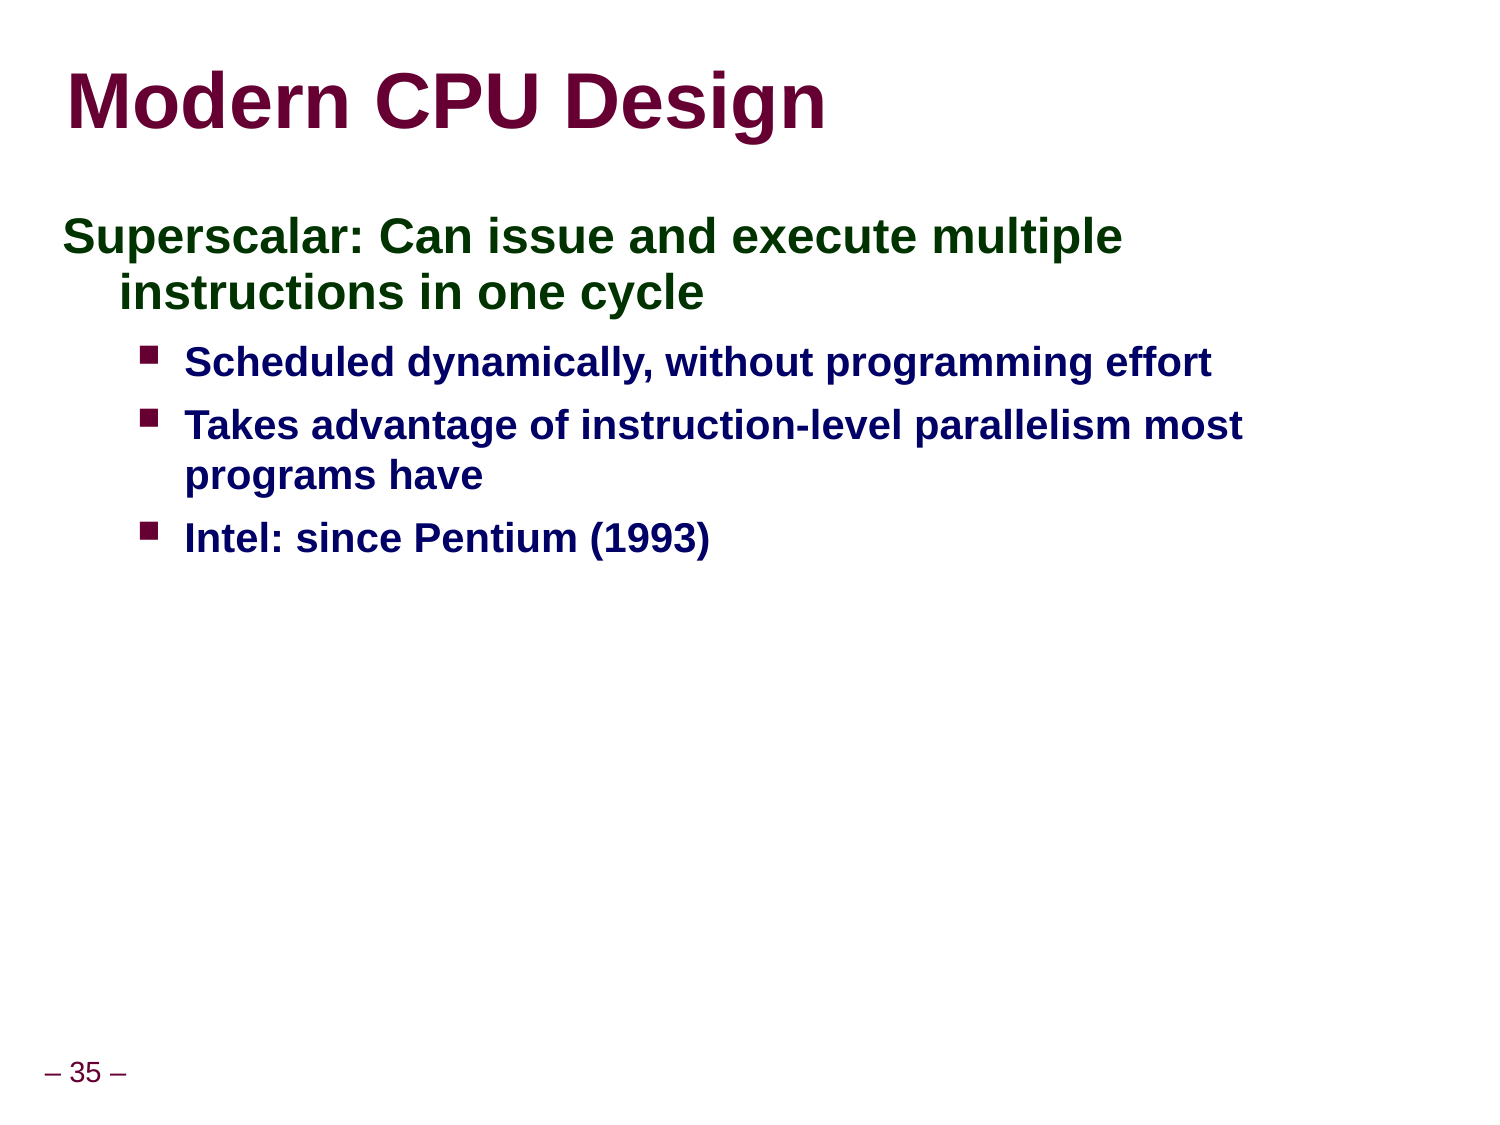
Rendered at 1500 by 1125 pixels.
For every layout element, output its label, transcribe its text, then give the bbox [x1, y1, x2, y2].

list Superscalar: Can issue and execute multiple instructions in one cycle Scheduled dynamically, without programming effort Takes advantage of instruction-level parallelism most programs have Intel: since Pentium (1993) [47, 199, 1410, 1057]
title Modern CPU Design [66, 40, 1496, 168]
